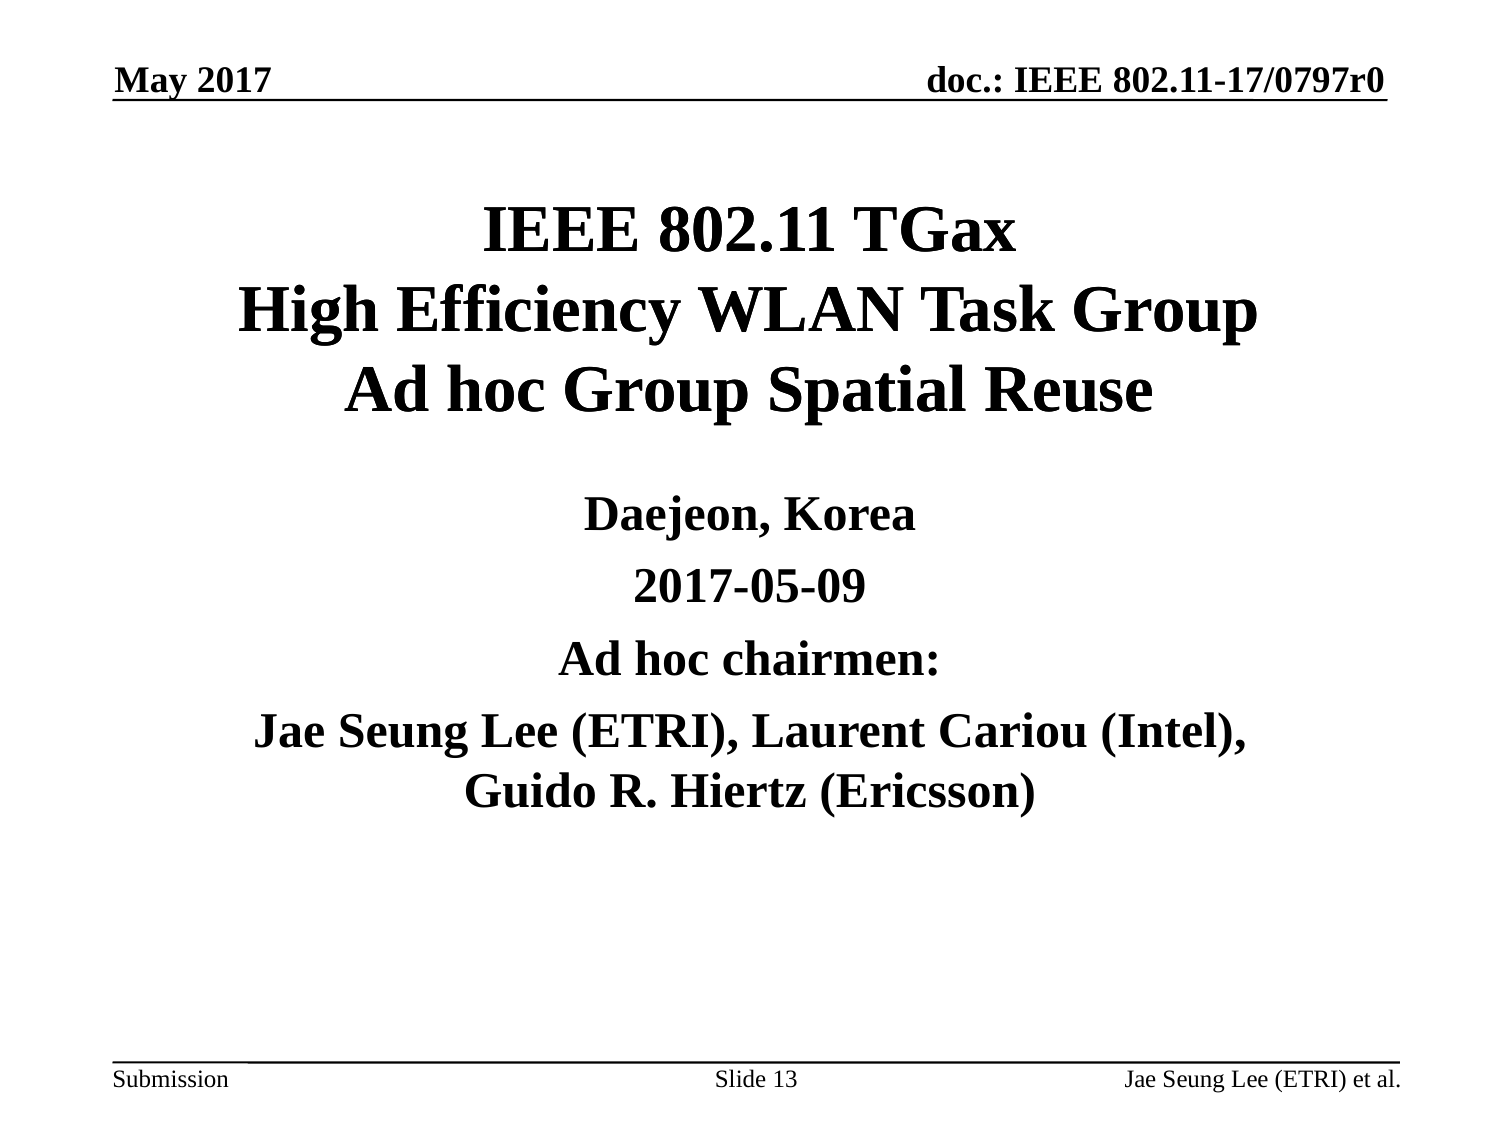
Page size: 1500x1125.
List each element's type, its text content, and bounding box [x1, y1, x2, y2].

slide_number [114, 54, 274, 101]
footer Jae Seung Lee (ETRI) et al. [1119, 1061, 1402, 1093]
slide_number Slide 13 [712, 1061, 800, 1093]
text_box IEEE 802.11 TGax High Efficiency WLAN Task Group Ad hoc Group Spatial Reuse [112, 184, 1388, 426]
text_box Daejeon, Korea 2017-05-09 Ad hoc chairmen: Jae Seung Lee (ETRI), Laurent Cariou (Intel), Guido R. Hiertz (Ericsson) [224, 472, 1275, 846]
